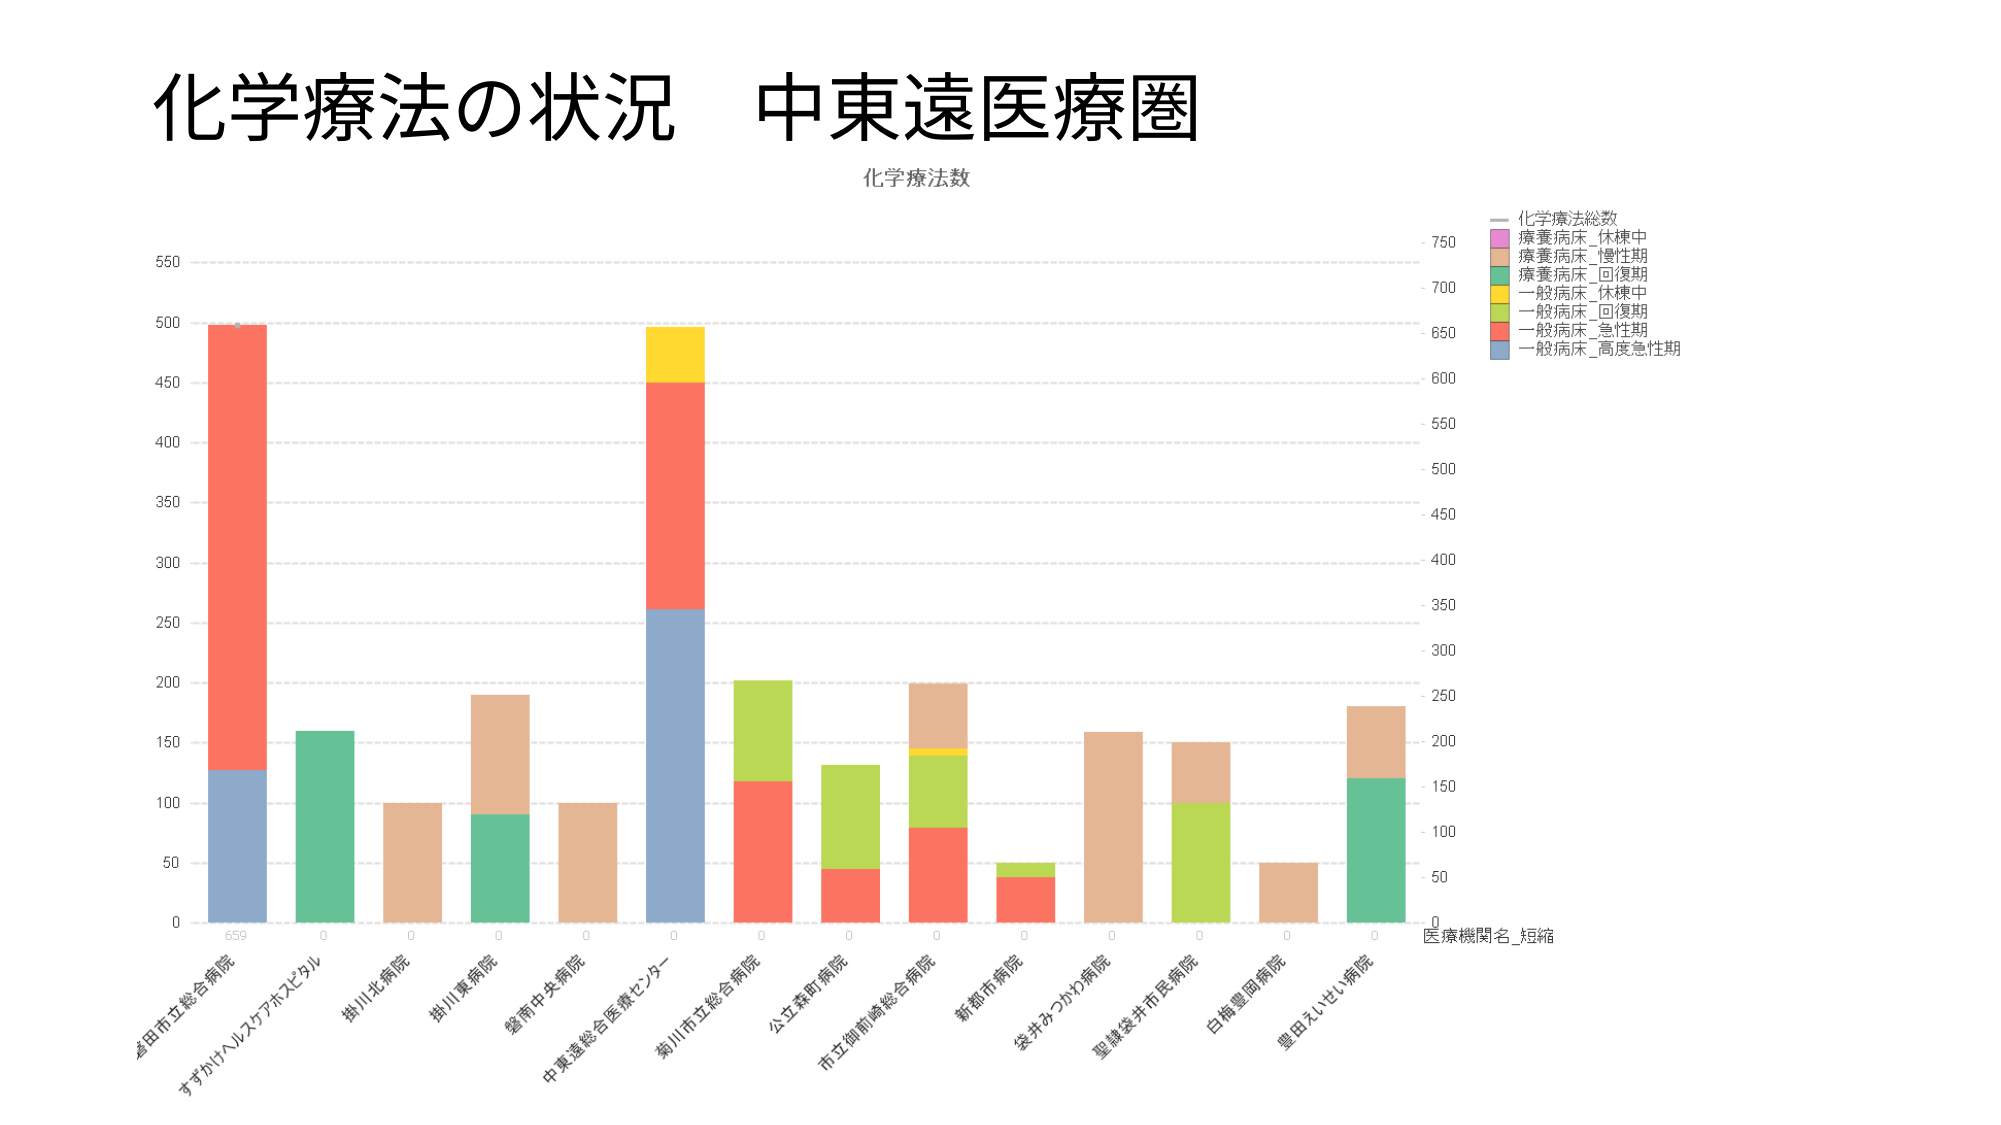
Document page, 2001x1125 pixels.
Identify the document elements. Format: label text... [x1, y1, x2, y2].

picture [136, 160, 1690, 1108]
title 化学療法の状況 中東遠医療圏 [137, 59, 1863, 162]
